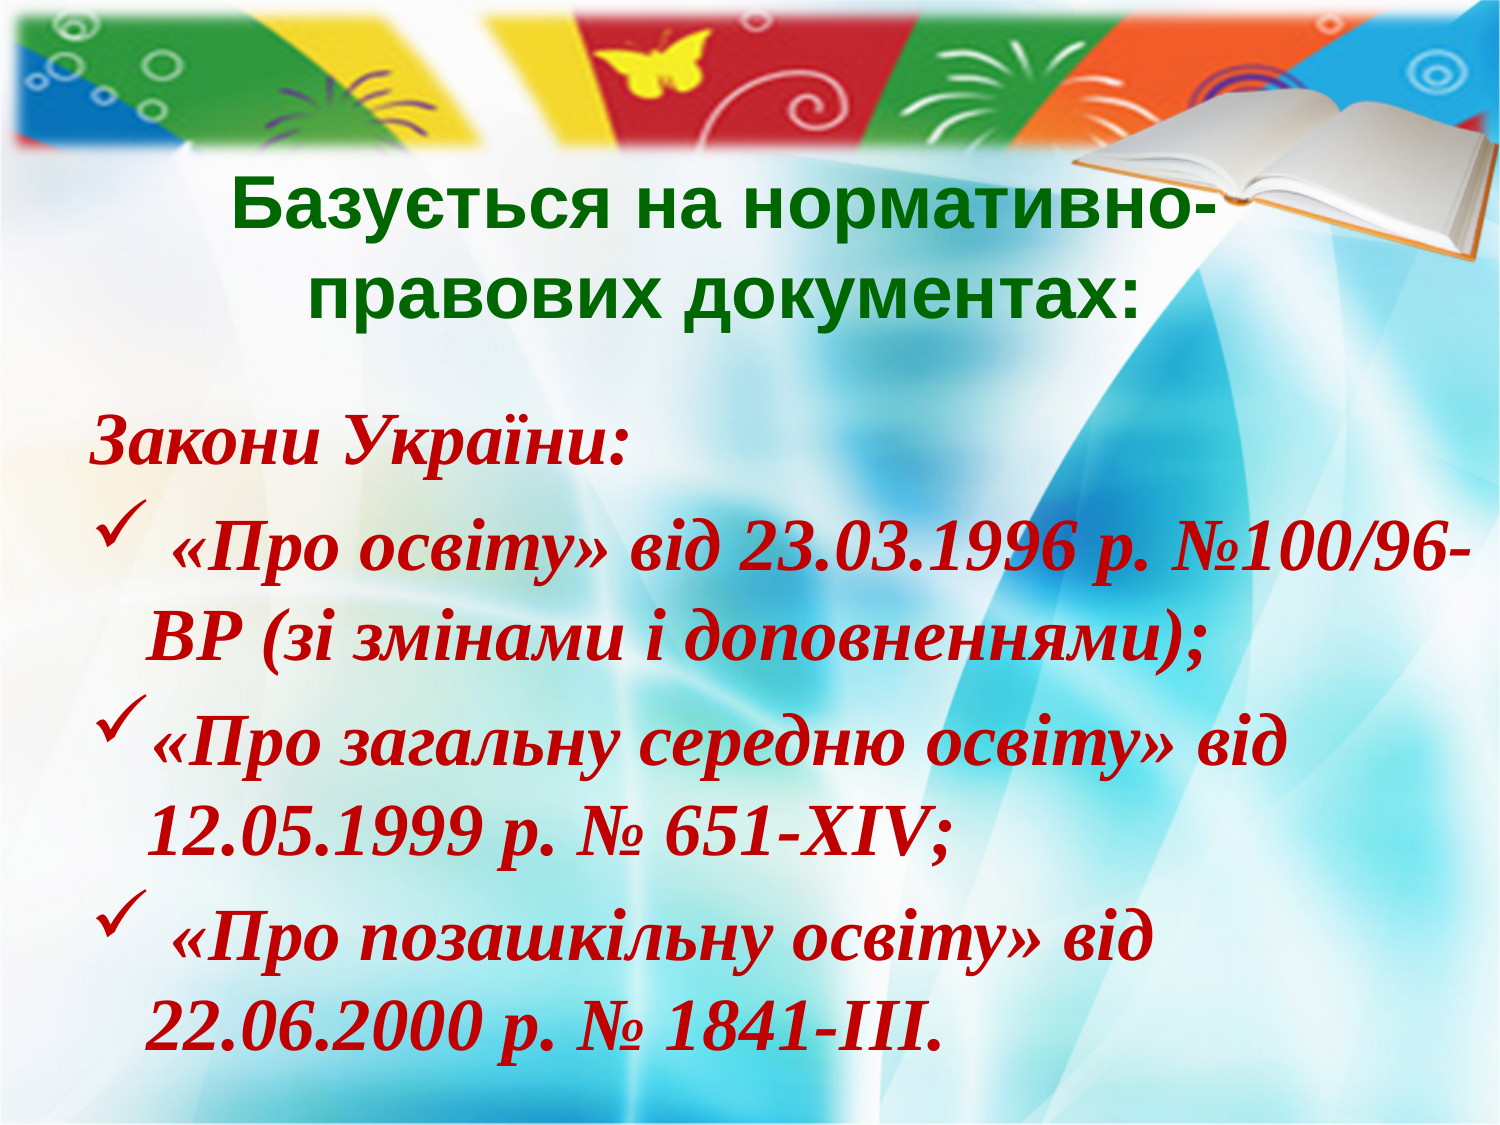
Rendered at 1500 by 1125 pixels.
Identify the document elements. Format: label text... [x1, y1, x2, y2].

list Закони України: «Про освіту» від 23.03.1996 р. №100/96-ВР (зі змінами і доповненнями); «Про загальну середню освіту» від 12.05.1999 р. № 651-ХІV; «Про позашкільну освіту» від 22.06.2000 р. № 1841-ІІІ. [74, 382, 1500, 1125]
title Базується на нормативно-правових документах: [49, 149, 1401, 338]
picture [0, 0, 1500, 1125]
